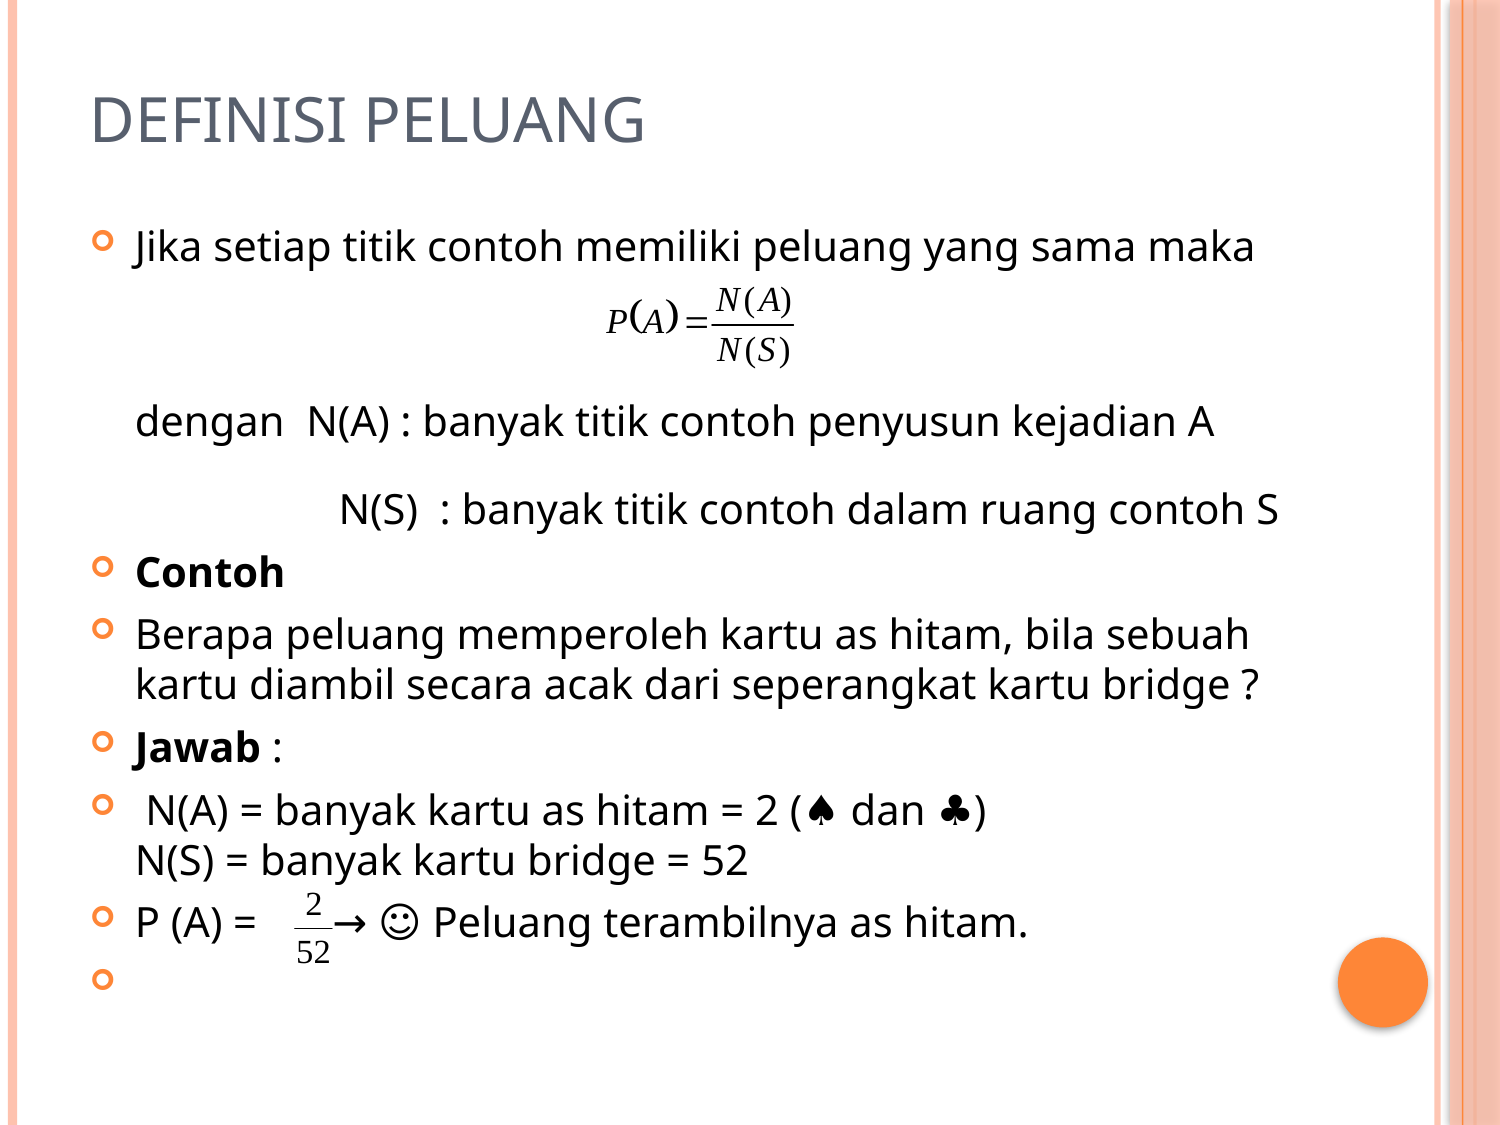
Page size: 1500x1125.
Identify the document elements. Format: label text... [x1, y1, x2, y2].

title Definisi peluang [75, 45, 1300, 163]
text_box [288, 882, 339, 972]
list Jika setiap titik contoh memiliki peluang yang sama maka dengan N(A) : banyak titik contoh penyusun kejadian A N(S) : banyak titik contoh dalam ruang contoh S Contoh Berapa peluang memperoleh kartu as hitam, bila sebuah kartu diambil secara acak dari seperangkat kartu bridge ? Jawab : N(A) = banyak kartu as hitam = 2 (♠ dan ♣) N(S) = banyak kartu bridge = 52 P (A) = → ☺ Peluang terambilnya as hitam. [75, 187, 1300, 1062]
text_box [599, 277, 801, 376]
